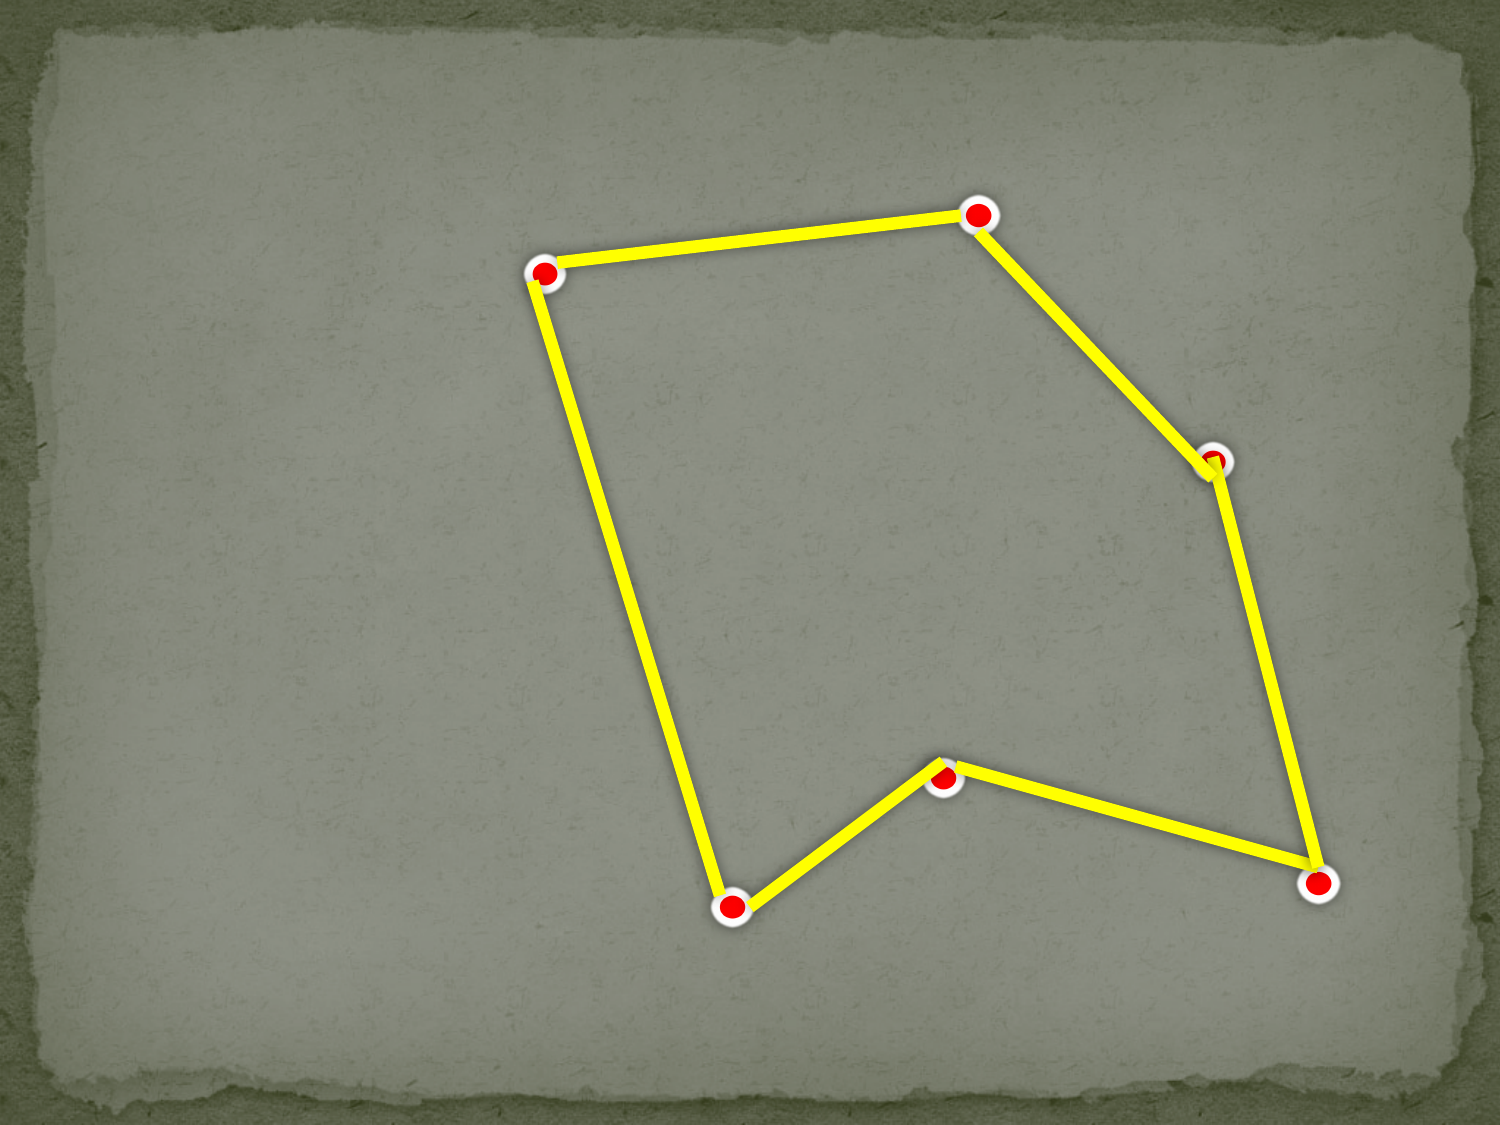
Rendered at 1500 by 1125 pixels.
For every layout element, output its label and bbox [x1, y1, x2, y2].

text_box [776, 740, 918, 930]
text_box [975, 240, 1217, 471]
text_box [322, 497, 932, 681]
text_box [957, 768, 1317, 866]
text_box [713, 889, 747, 925]
text_box [933, 784, 944, 796]
text_box [1063, 612, 1469, 713]
text_box [966, 197, 998, 224]
text_box [526, 256, 563, 289]
text_box [559, 217, 959, 261]
text_box [1299, 871, 1338, 902]
